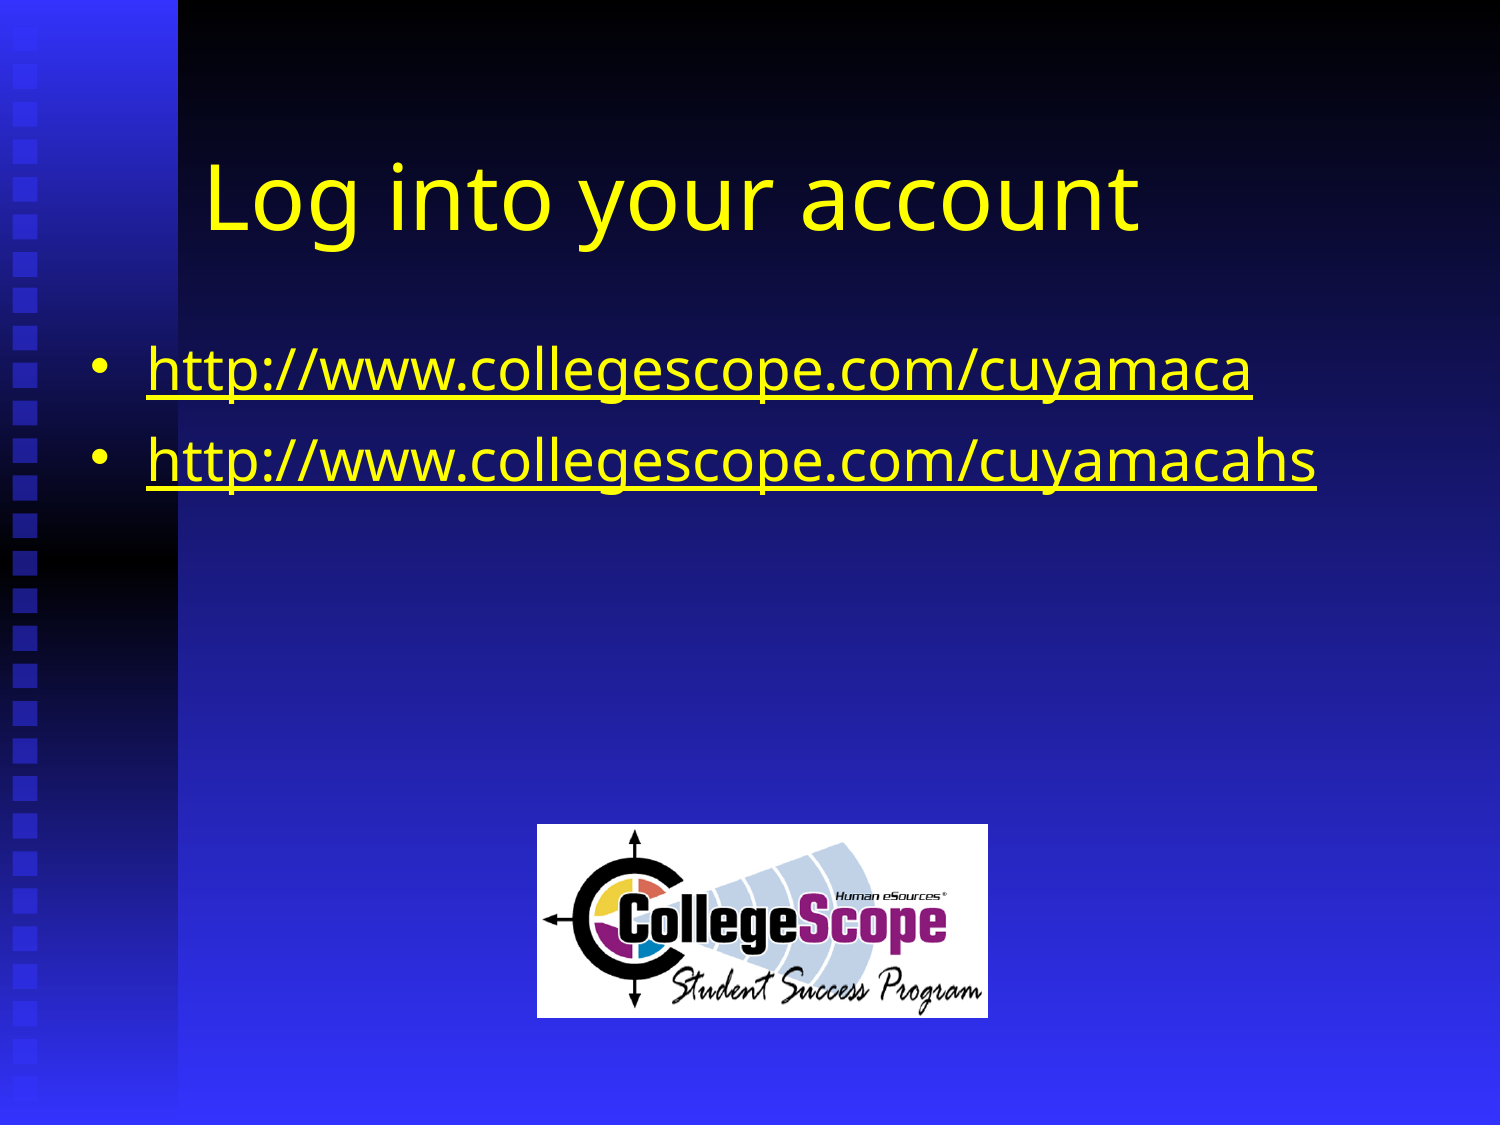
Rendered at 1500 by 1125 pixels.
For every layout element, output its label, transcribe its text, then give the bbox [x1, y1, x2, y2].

list http://www.collegescope.com/cuyamaca http://www.collegescope.com/cuyamacahs [74, 324, 1476, 1001]
picture [537, 824, 988, 1019]
title Log into your account [187, 99, 1463, 288]
